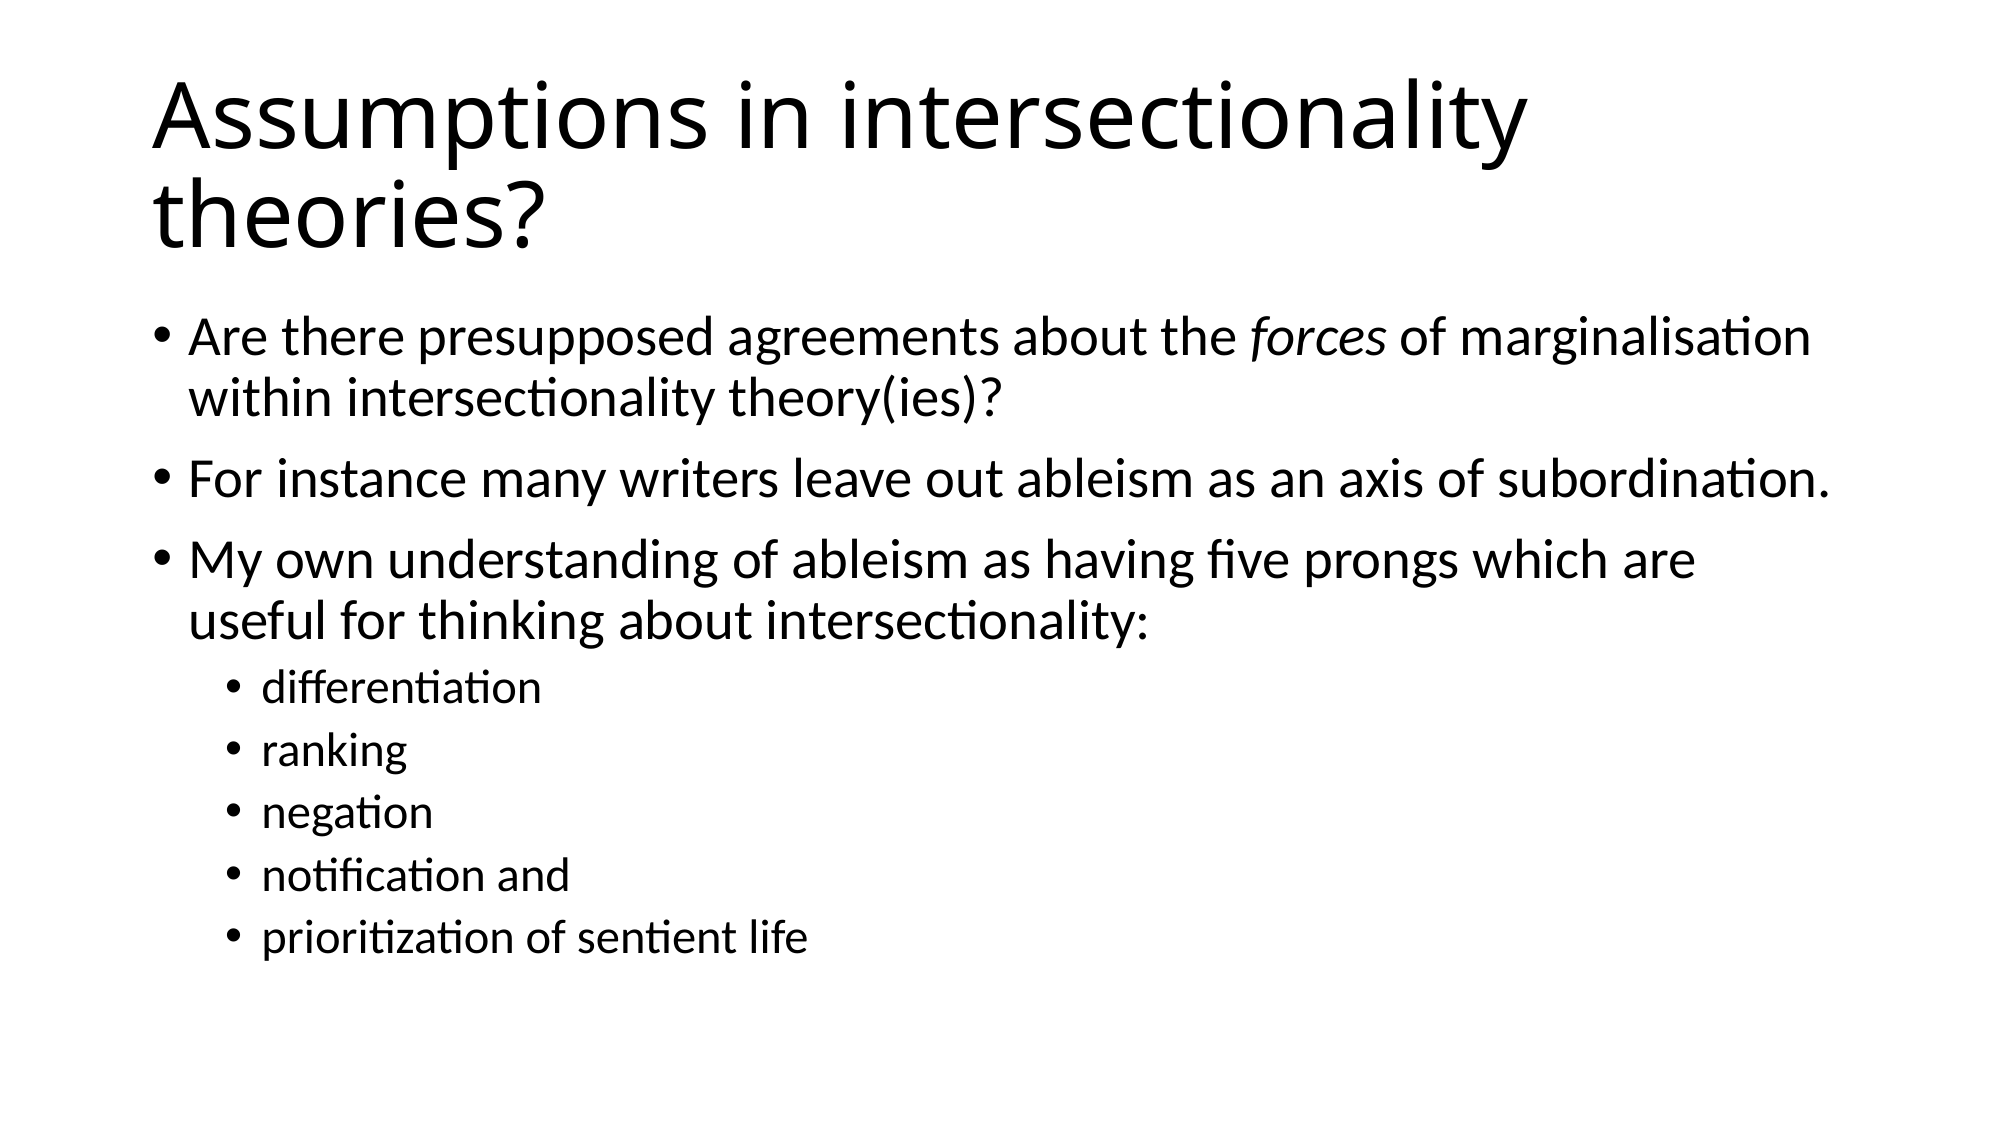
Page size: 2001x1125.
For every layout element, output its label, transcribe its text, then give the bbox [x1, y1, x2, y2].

title Assumptions in intersectionality theories? [137, 59, 1863, 278]
list Are there presupposed agreements about the forces of marginalisation within intersectionality theory(ies)? For instance many writers leave out ableism as an axis of subordination. My own understanding of ableism as having five prongs which are useful for thinking about intersectionality: differentiation ranking negation notification and prioritization of sentient life [137, 299, 1863, 1014]
